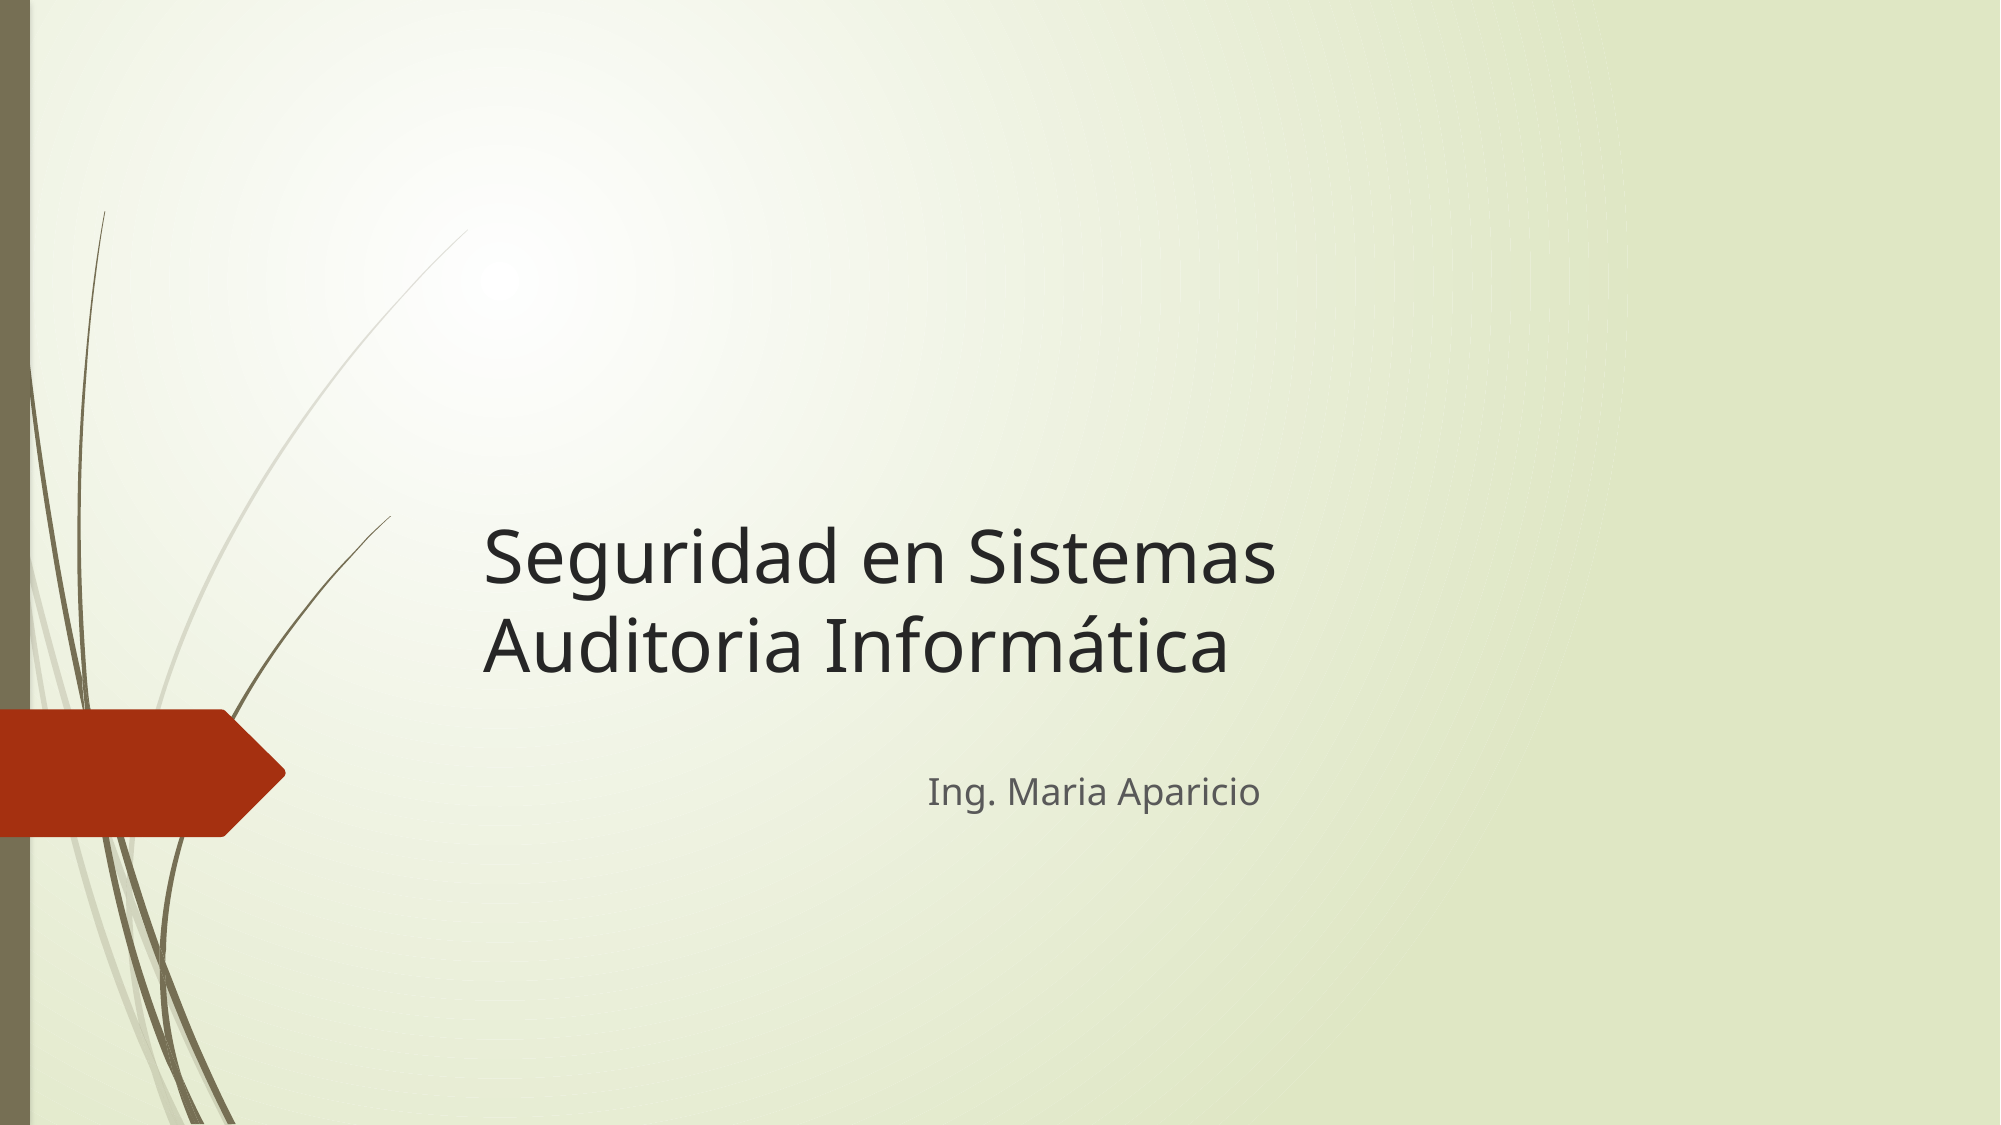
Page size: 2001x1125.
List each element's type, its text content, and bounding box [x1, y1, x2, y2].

title Seguridad en Sistemas Auditoria Informática [469, 323, 1888, 695]
subtitle Ing. Maria Aparicio [363, 694, 1826, 880]
